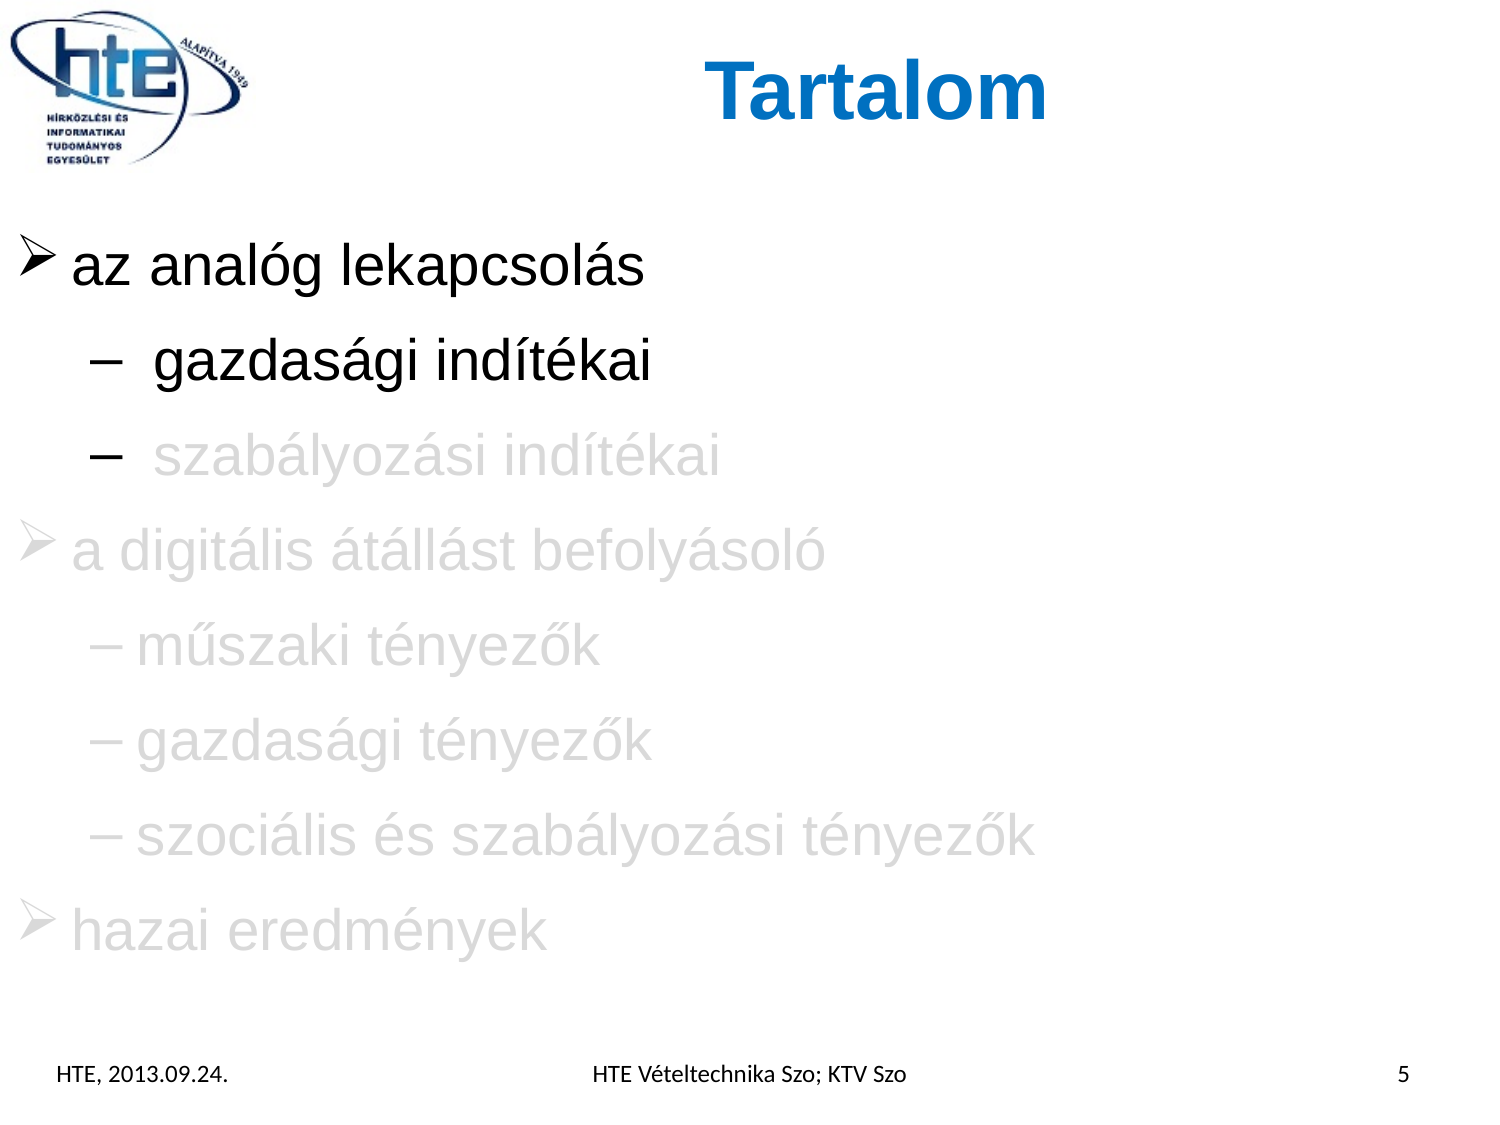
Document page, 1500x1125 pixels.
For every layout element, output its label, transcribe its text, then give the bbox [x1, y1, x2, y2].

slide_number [41, 1042, 325, 1103]
footer HTE Vételtechnika Szo; KTV Szo [454, 1042, 1046, 1103]
slide_number 5 [1139, 1042, 1425, 1103]
list az analóg lekapcsolás gazdasági indítékai szabályozási indítékai a digitális átállást befolyásoló műszaki tényezők gazdasági tényezők szociális és szabályozási tényezők hazai eredmények [0, 219, 1500, 1006]
picture [0, 0, 253, 173]
title Tartalom [253, 0, 1500, 173]
